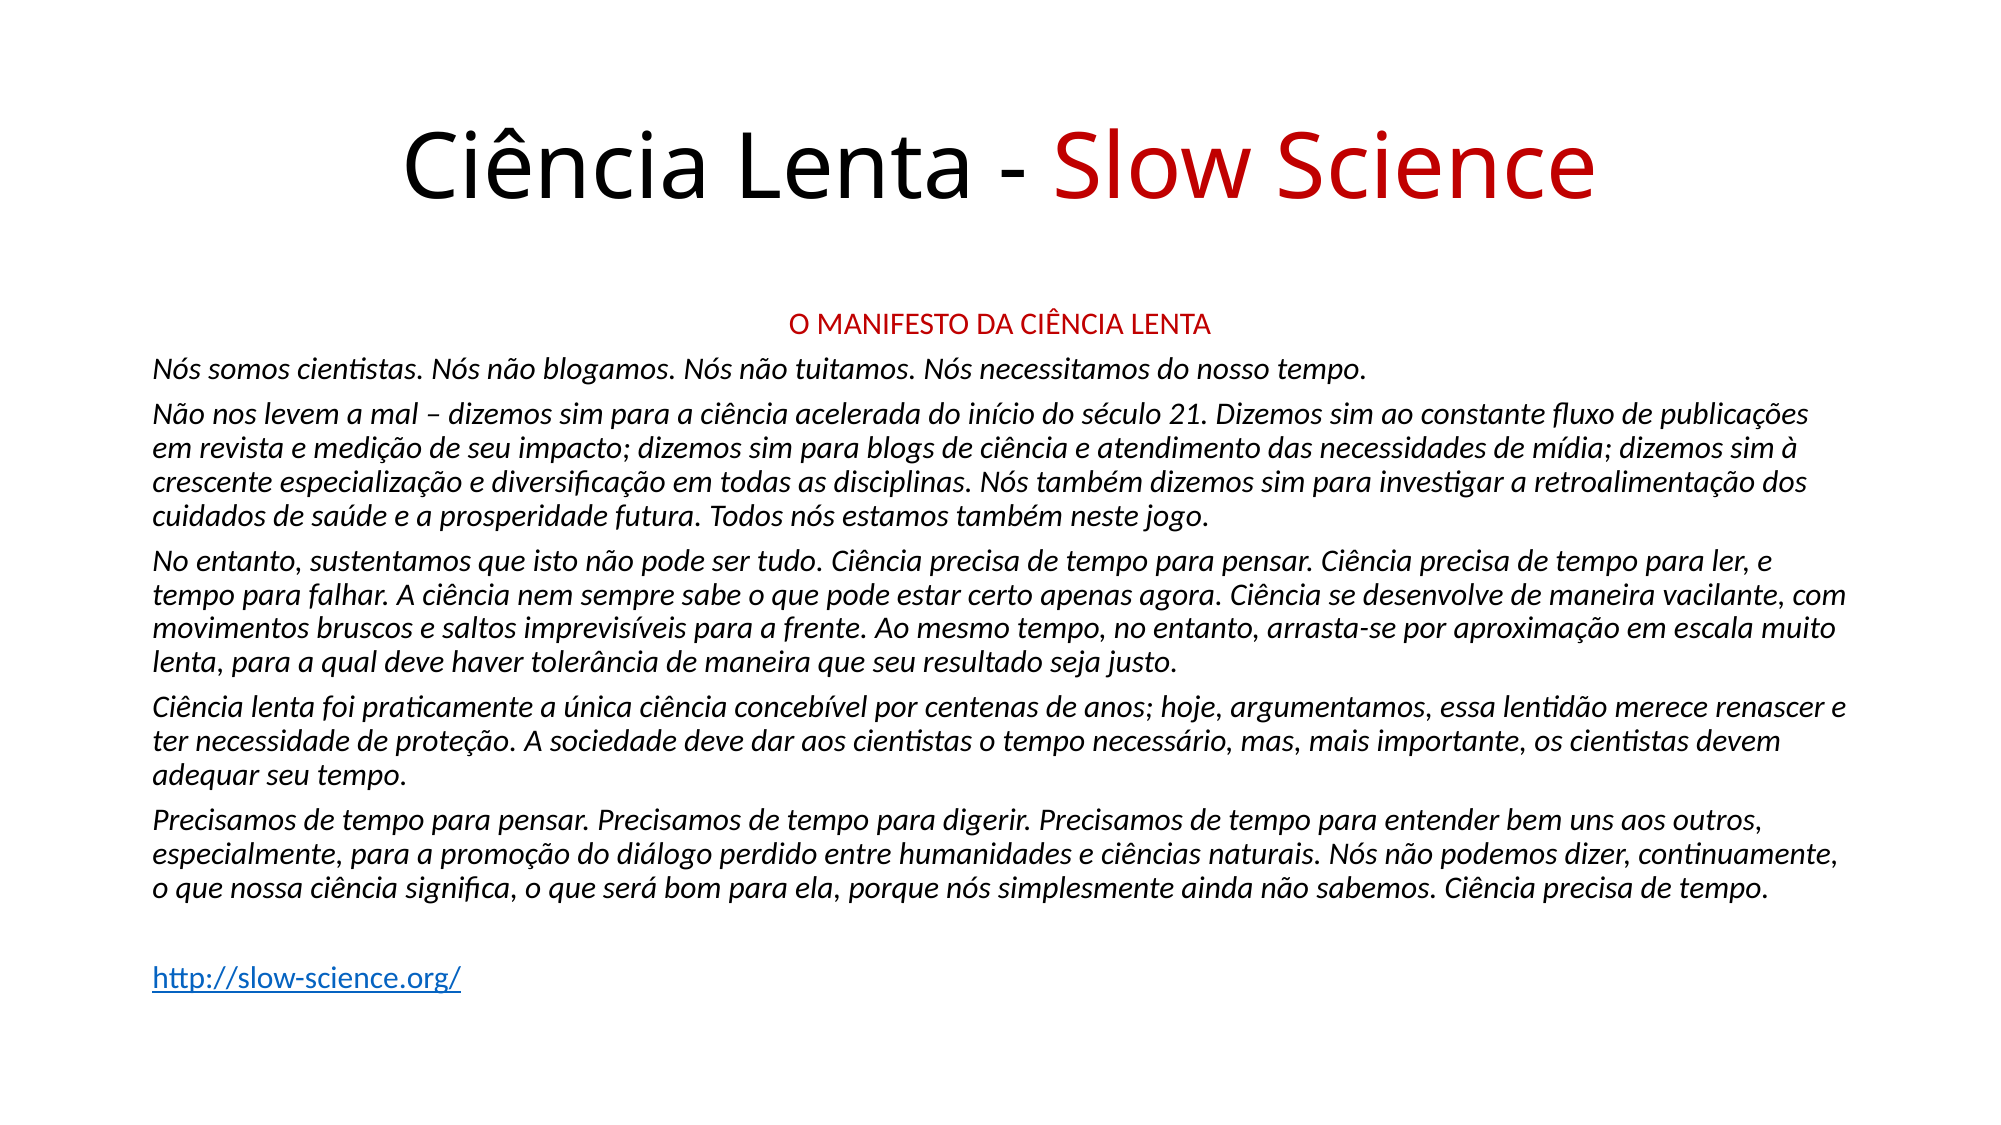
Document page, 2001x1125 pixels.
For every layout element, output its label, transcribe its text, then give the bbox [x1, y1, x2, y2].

list O MANIFESTO DA CIÊNCIA LENTA Nós somos cientistas. Nós não blogamos. Nós não tuitamos. Nós necessitamos do nosso tempo. Não nos levem a mal – dizemos sim para a ciência acelerada do início do século 21. Dizemos sim ao constante fluxo de publicações em revista e medição de seu impacto; dizemos sim para blogs de ciência e atendimento das necessidades de mídia; dizemos sim à crescente especialização e diversificação em todas as disciplinas. Nós também dizemos sim para investigar a retroalimentação dos cuidados de saúde e a prosperidade futura. Todos nós estamos também neste jogo. No entanto, sustentamos que isto não pode ser tudo. Ciência precisa de tempo para pensar. Ciência precisa de tempo para ler, e tempo para falhar. A ciência nem sempre sabe o que pode estar certo apenas agora. Ciência se desenvolve de maneira vacilante, com movimentos bruscos e saltos imprevisíveis para a frente. Ao mesmo tempo, no entanto, arrasta-se por aproximação em escala muito lenta, para a qual deve haver tolerância de maneira que seu resultado seja justo. Ciência lenta foi praticamente a única ciência concebível por centenas de anos; hoje, argumentamos, essa lentidão merece renascer e ter necessidade de proteção. A sociedade deve dar aos cientistas o tempo necessário, mas, mais importante, os cientistas devem adequar seu tempo. Precisamos de tempo para pensar. Precisamos de tempo para digerir. Precisamos de tempo para entender bem uns aos outros, especialmente, para a promoção do diálogo perdido entre humanidades e ciências naturais. Nós não podemos dizer, continuamente, o que nossa ciência significa, o que será bom para ela, porque nós simplesmente ainda não sabemos. Ciência precisa de tempo. http://slow-science.org/ [137, 299, 1863, 1014]
title Ciência Lenta - Slow Science [137, 59, 1863, 278]
